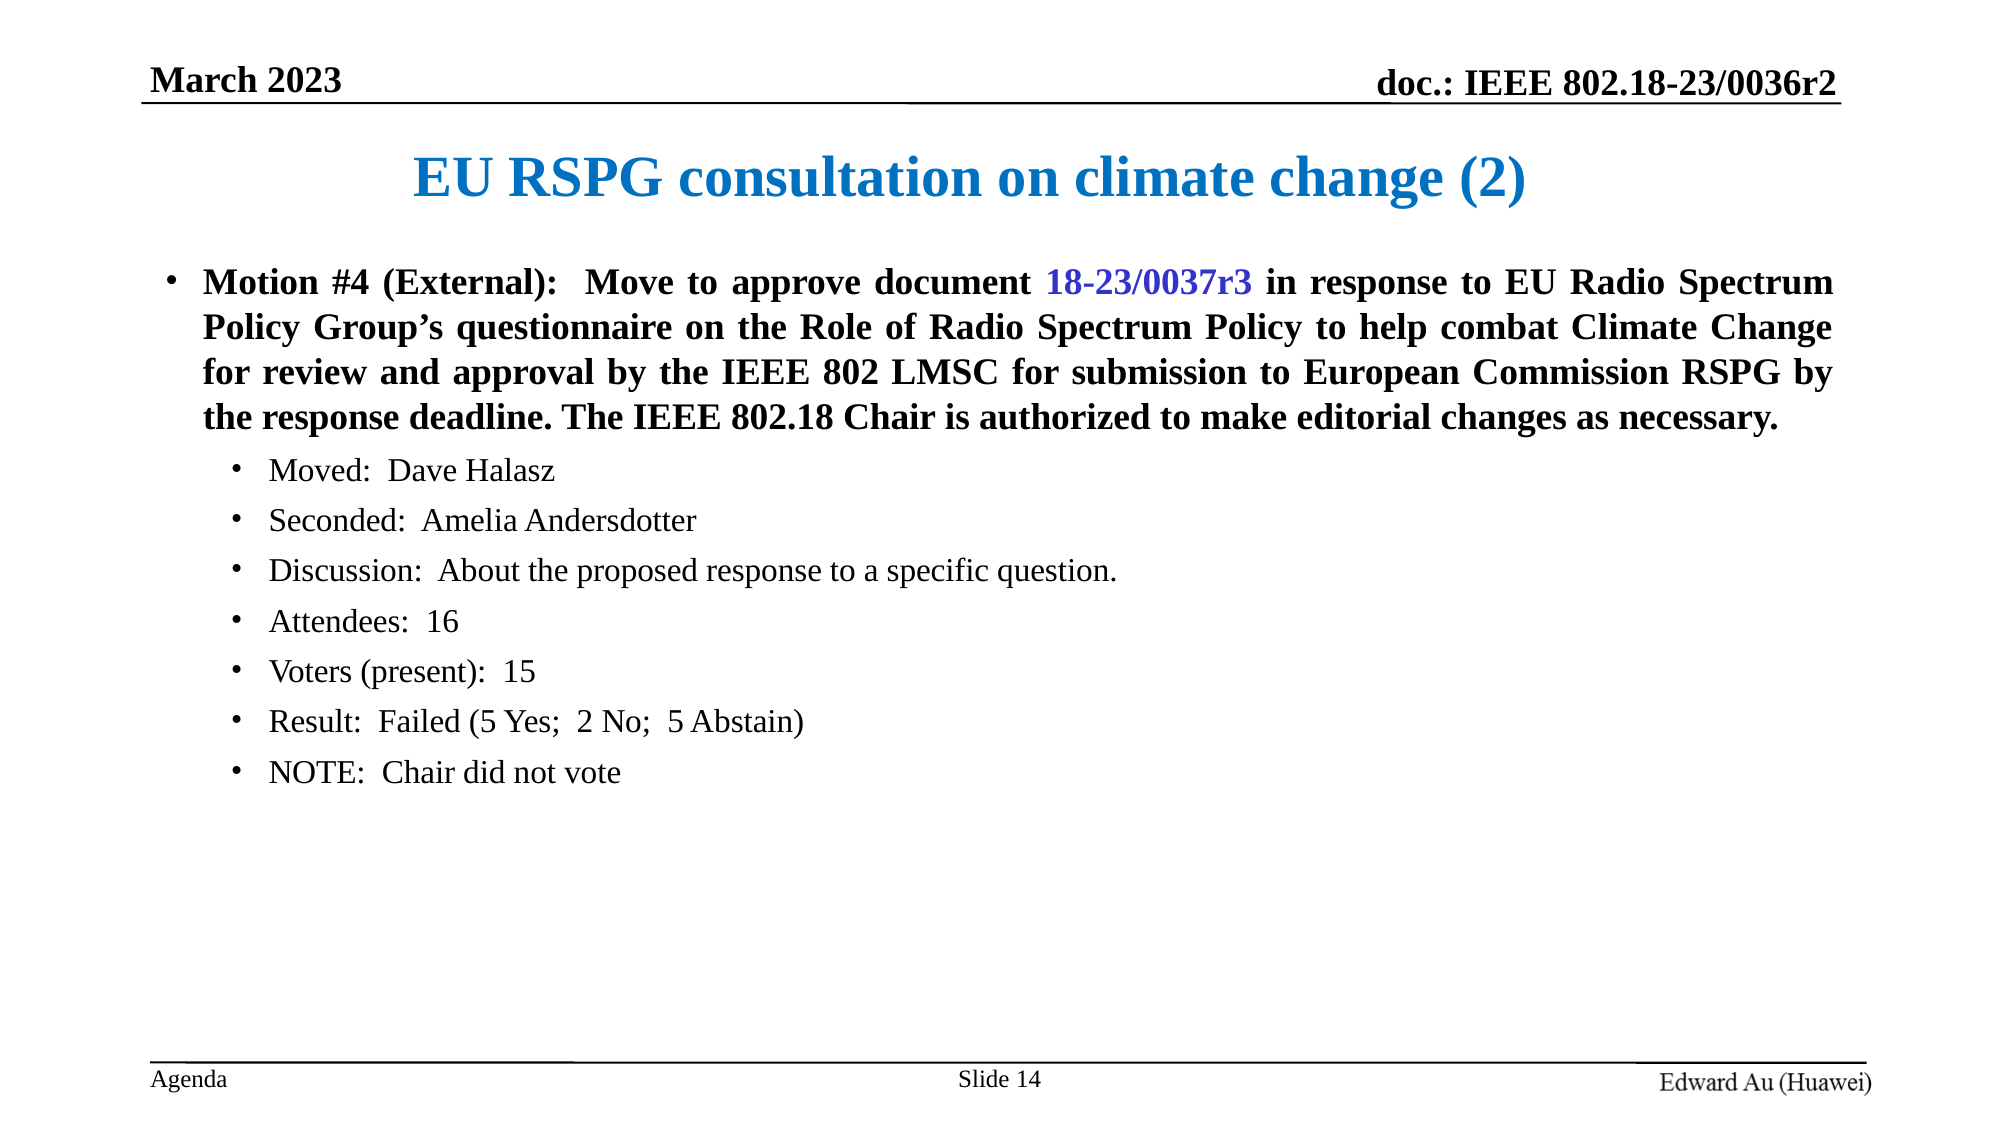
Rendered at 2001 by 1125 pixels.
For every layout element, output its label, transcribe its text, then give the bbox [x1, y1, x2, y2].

list Motion #4 (External): Move to approve document 18-23/0037r3 in response to EU Radio Spectrum Policy Group’s questionnaire on the Role of Radio Spectrum Policy to help combat Climate Change for review and approval by the IEEE 802 LMSC for submission to European Commission RSPG by the response deadline. The IEEE 802.18 Chair is authorized to make editorial changes as necessary. Moved: Dave Halasz Seconded: Amelia Andersdotter Discussion: About the proposed response to a specific question. Attendees: 16 Voters (present): 15 Result: Failed (5 Yes; 2 No; 5 Abstain) NOTE: Chair did not vote [149, 249, 1869, 925]
picture [1174, 1058, 1887, 1113]
slide_number Slide 14 [933, 1061, 1067, 1123]
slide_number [149, 54, 651, 99]
title EU RSPG consultation on climate change (2) [120, 99, 1822, 247]
